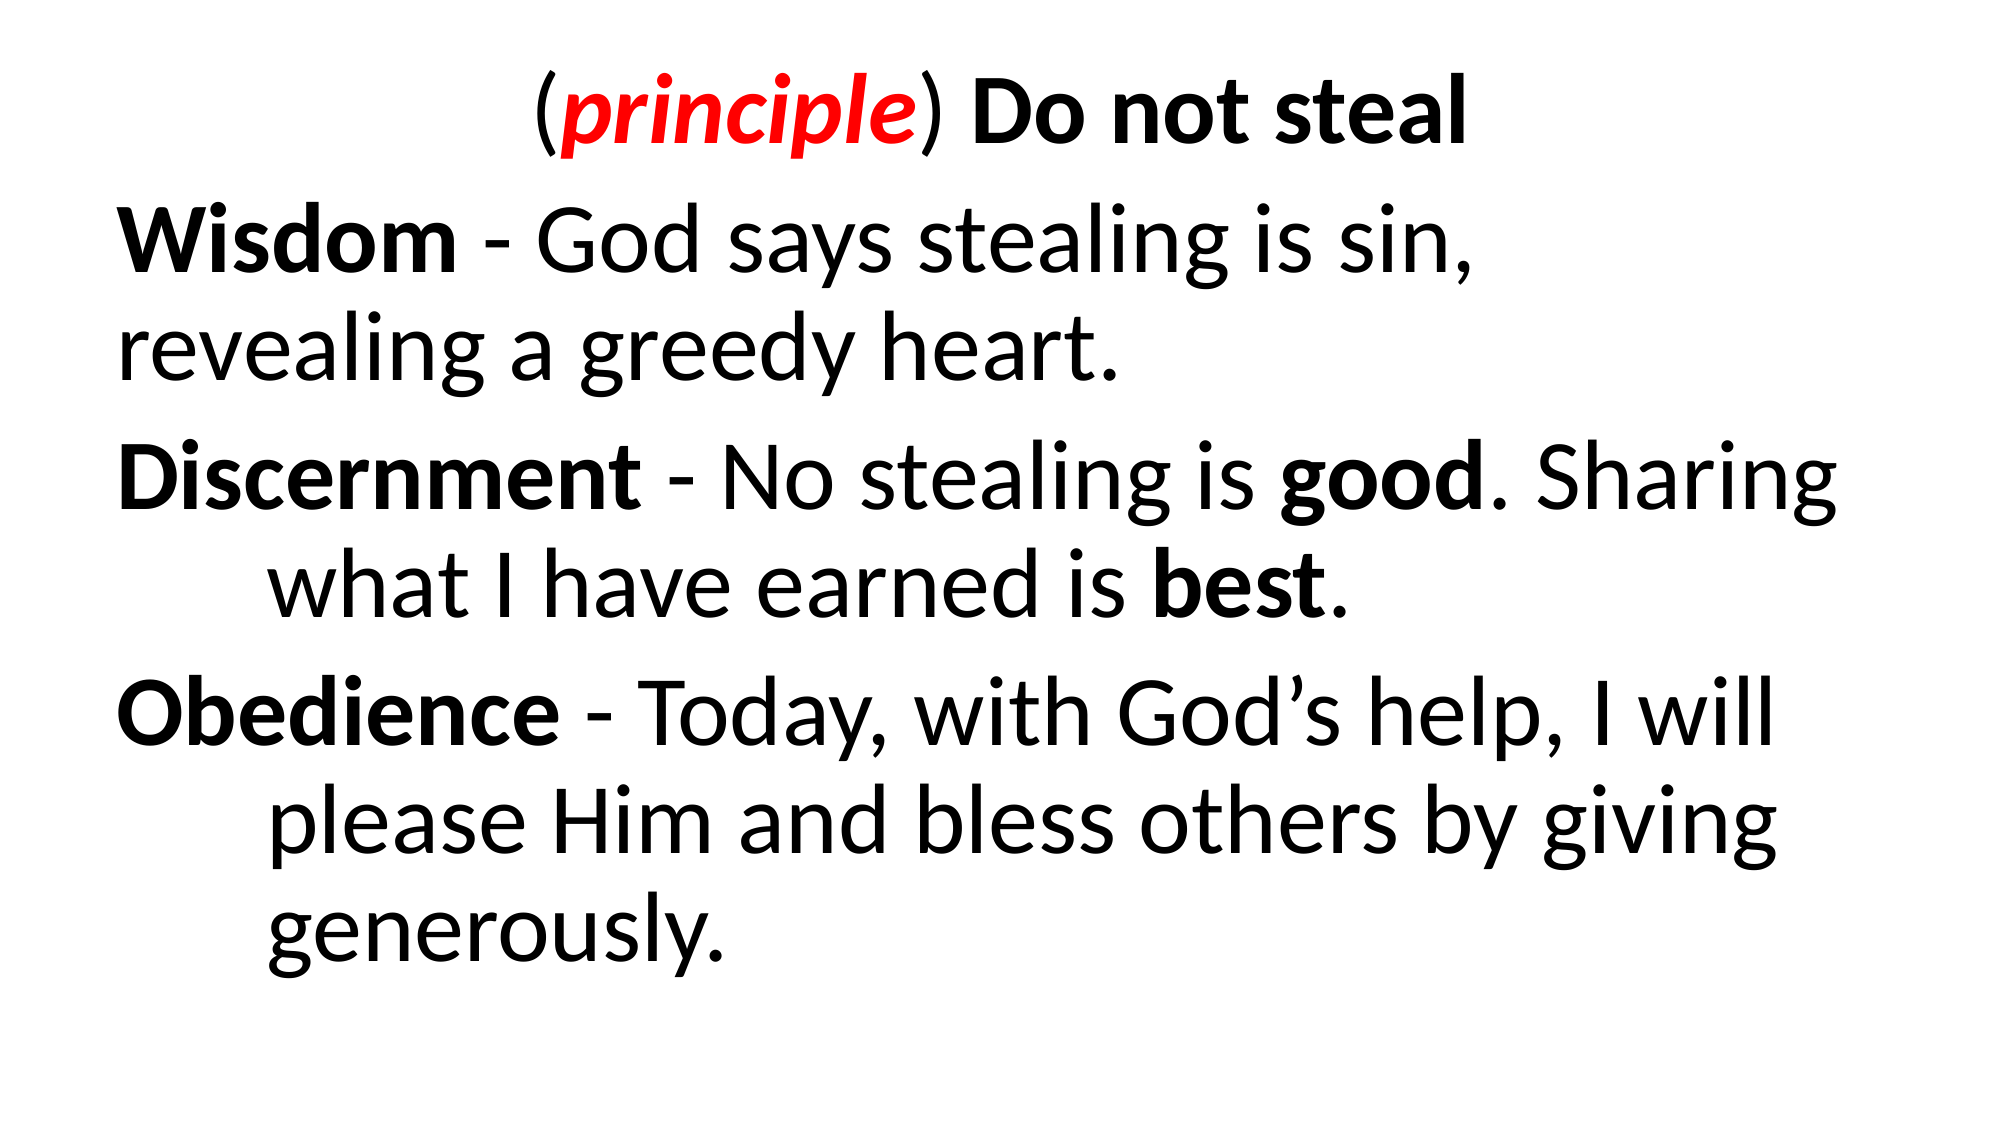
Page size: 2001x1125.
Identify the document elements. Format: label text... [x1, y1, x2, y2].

subtitle (principle) Do not steal Wisdom - God says stealing is sin, revealing a greedy heart. Discernment - No stealing is good. Sharing what I have earned is best. Obedience - Today, with God’s help, I will please Him and bless others by giving generously. [100, 50, 1900, 1050]
